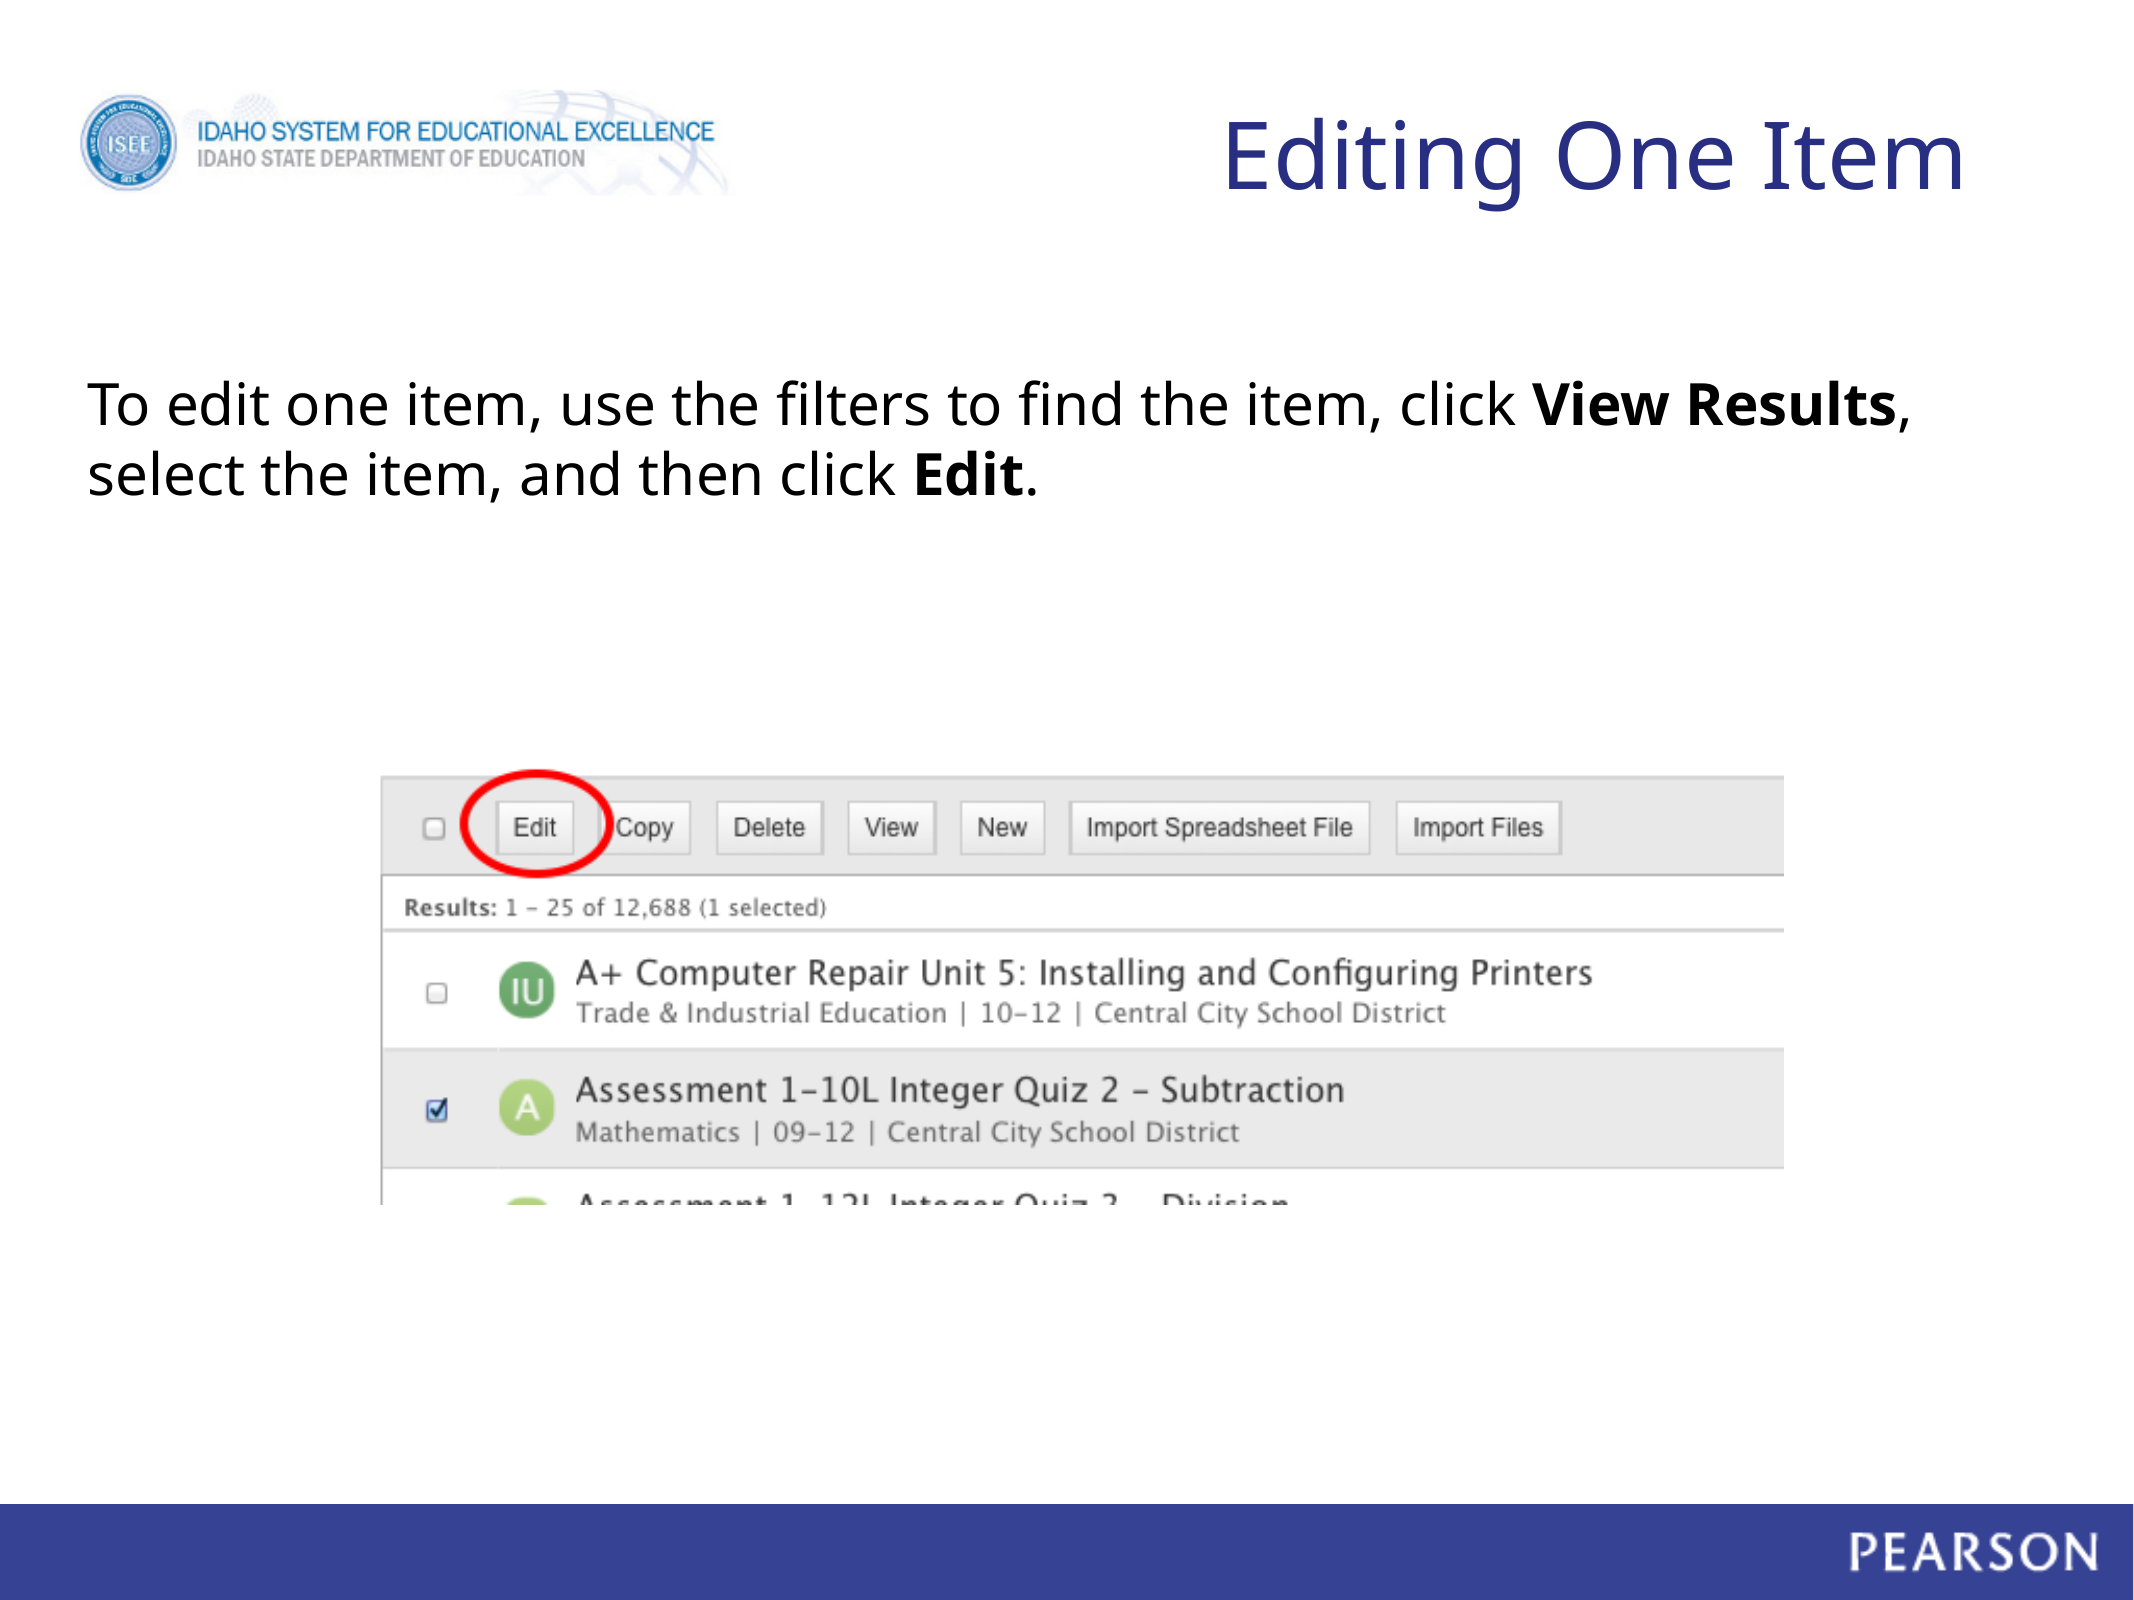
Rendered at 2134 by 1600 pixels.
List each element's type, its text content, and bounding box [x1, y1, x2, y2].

title Editing One Item [1211, 86, 2134, 297]
list To edit one item, use the filters to find the item, click View Results, select the item, and then click Edit. [78, 286, 2047, 588]
picture [353, 749, 1784, 1205]
picture [79, 87, 737, 213]
picture [0, 1449, 2134, 1600]
